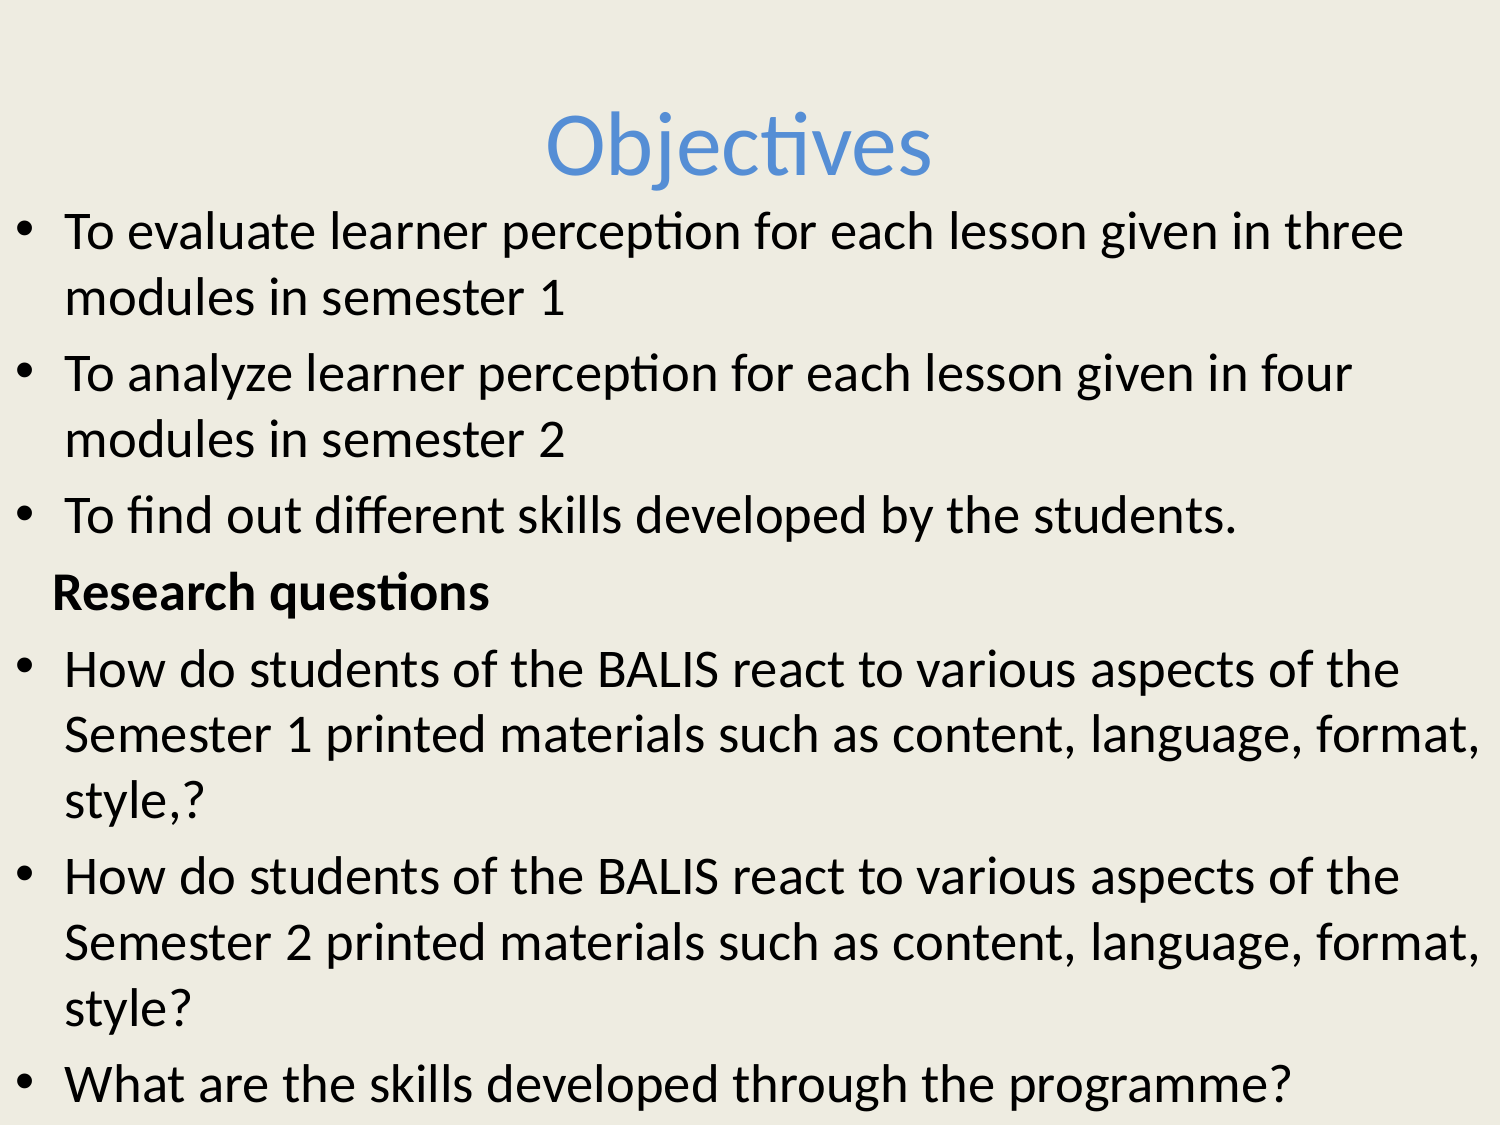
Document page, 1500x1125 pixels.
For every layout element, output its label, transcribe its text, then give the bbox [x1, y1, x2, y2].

list To evaluate learner perception for each lesson given in three modules in semester 1 To analyze learner perception for each lesson given in four modules in semester 2 To find out different skills developed by the students. Research questions How do students of the BALIS react to various aspects of the Semester 1 printed materials such as content, language, format, style,? How do students of the BALIS react to various aspects of the Semester 2 printed materials such as content, language, format, style? What are the skills developed through the programme? [0, 187, 1500, 1125]
title Objectives [75, 45, 1425, 187]
